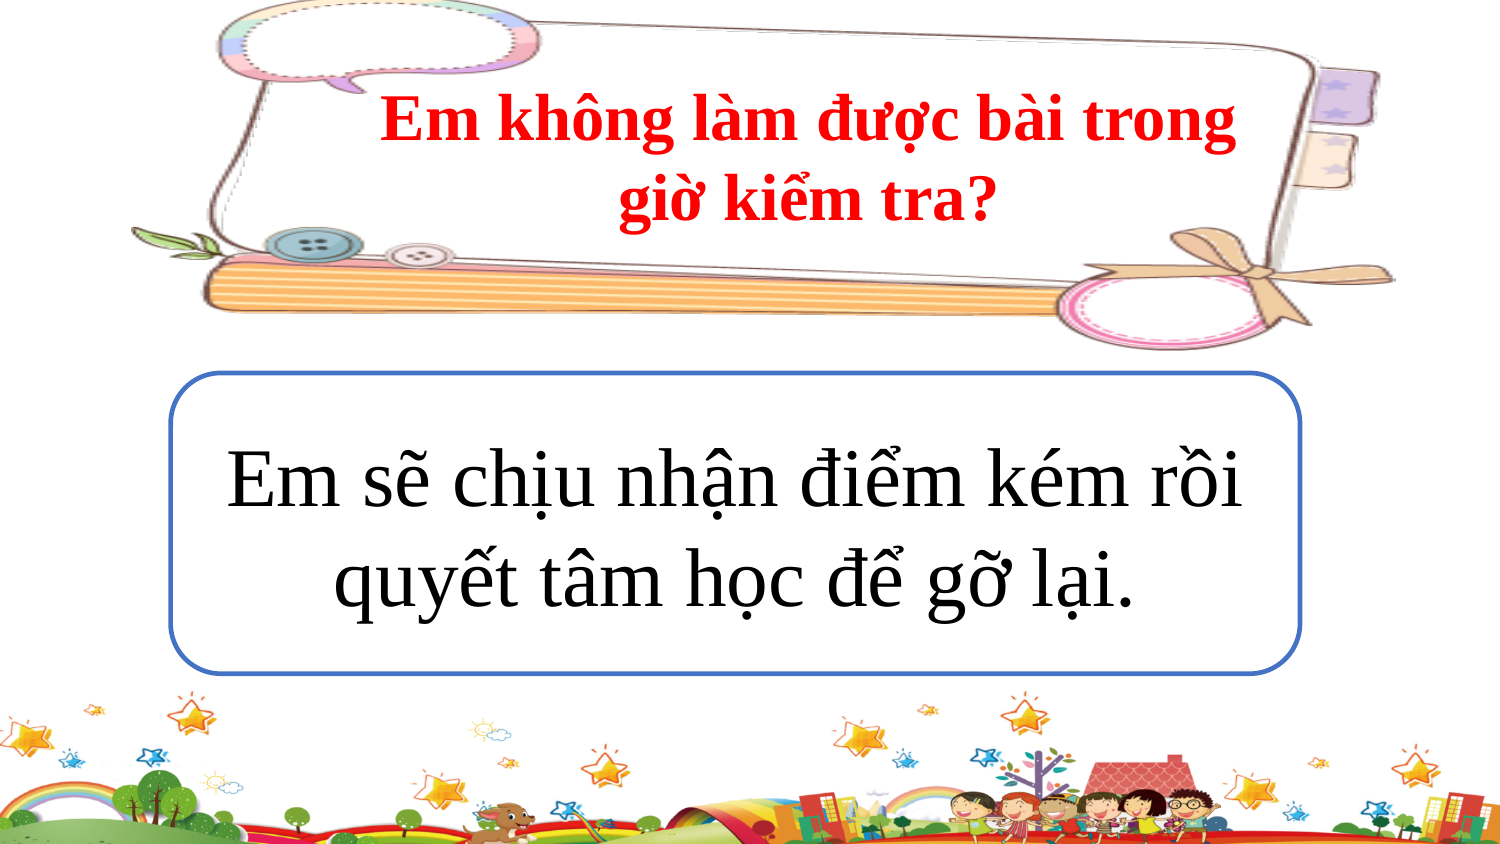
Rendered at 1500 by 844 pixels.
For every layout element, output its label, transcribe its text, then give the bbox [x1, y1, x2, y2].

picture [131, 0, 1396, 351]
text_box Em sẽ chịu nhận điểm kém rồi quyết tâm học để gỡ lại. [169, 371, 1302, 675]
picture [0, 689, 1500, 844]
